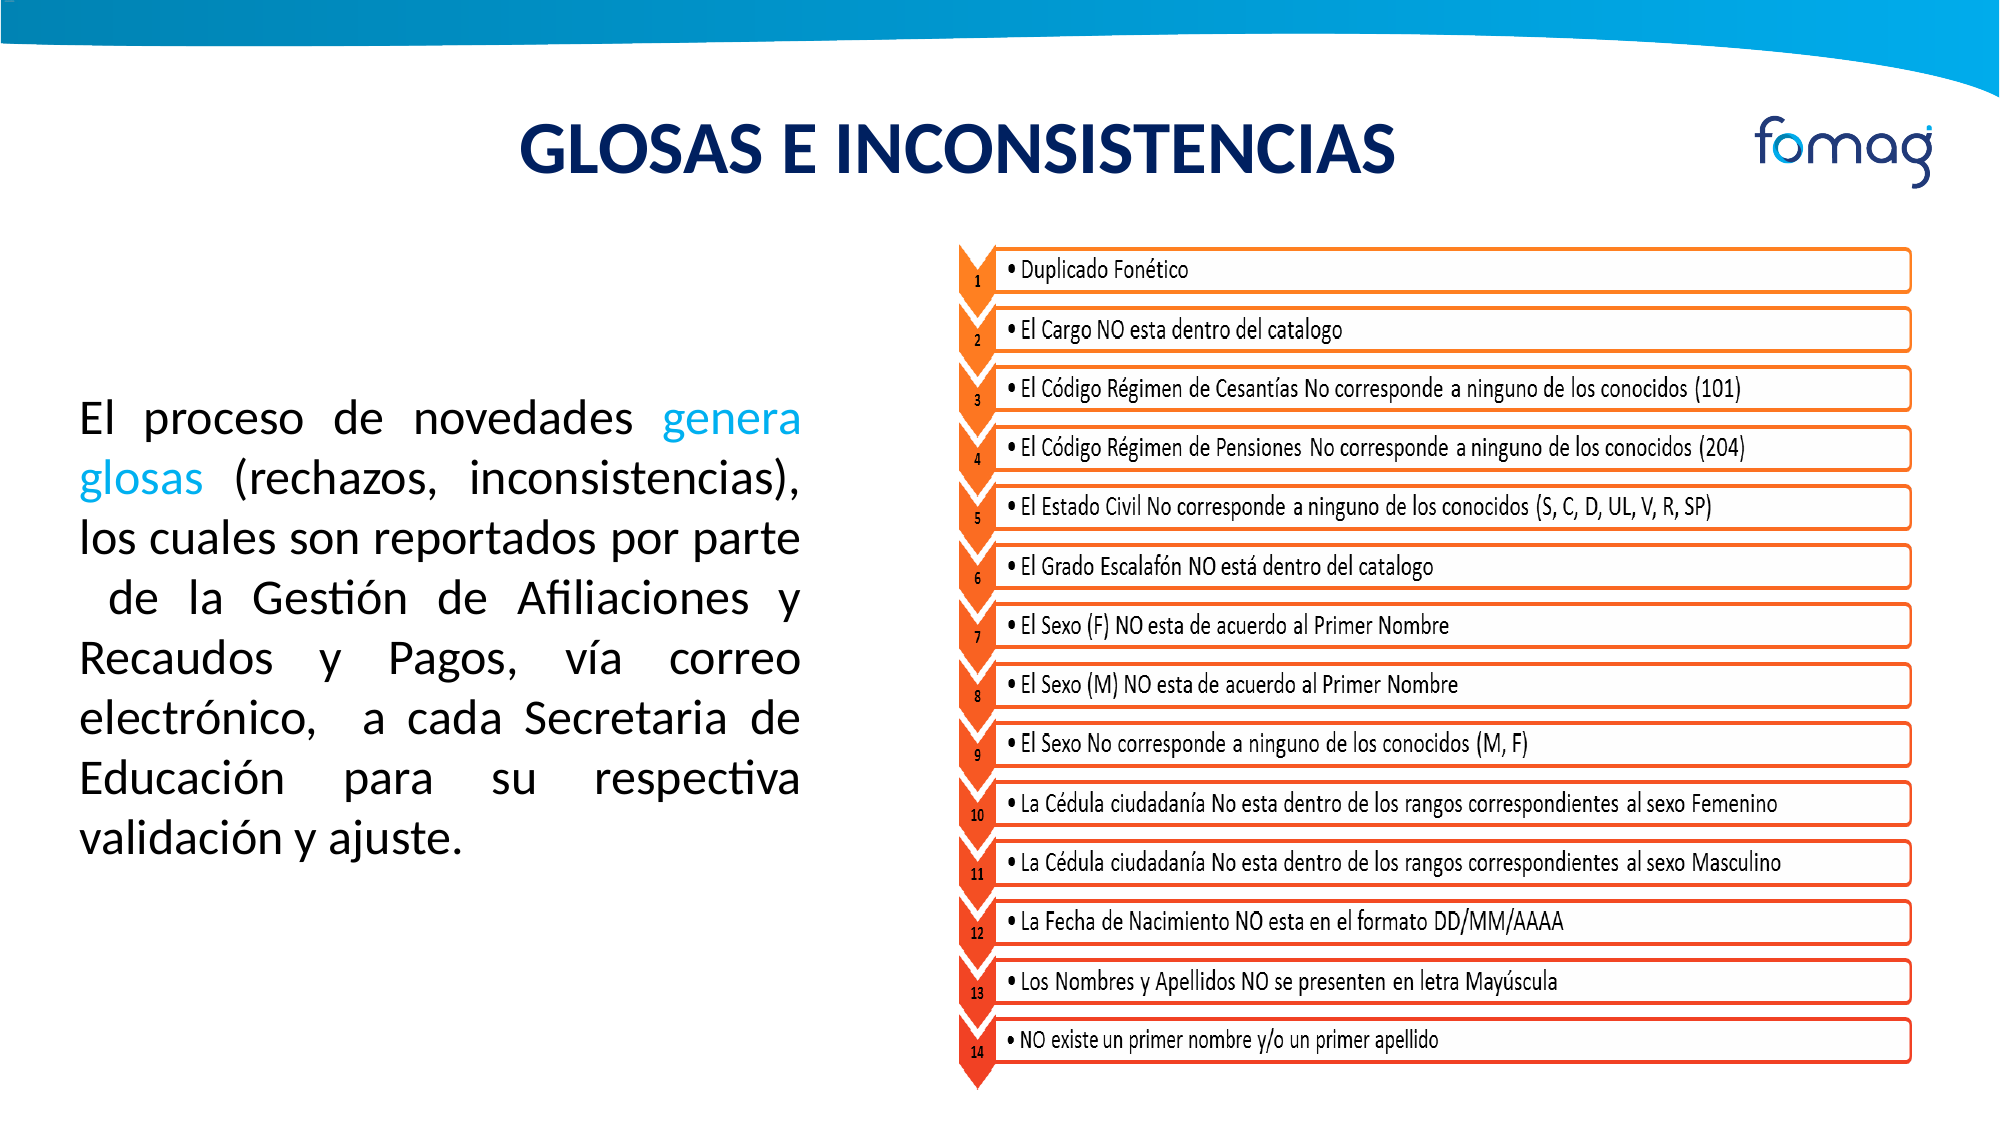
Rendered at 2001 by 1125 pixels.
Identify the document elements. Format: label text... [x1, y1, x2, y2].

title GLOSAS E INCONSISTENCIAS [164, 76, 1754, 222]
picture [0, 34, 2000, 1125]
text_box El proceso de novedades genera glosas (rechazos, inconsistencias), los cuales son reportados por parte de la Gestión de Afiliaciones y Recaudos y Pagos, vía correo electrónico, a cada Secretaria de Educación para su respectiva validación y ajuste. [64, 377, 817, 872]
